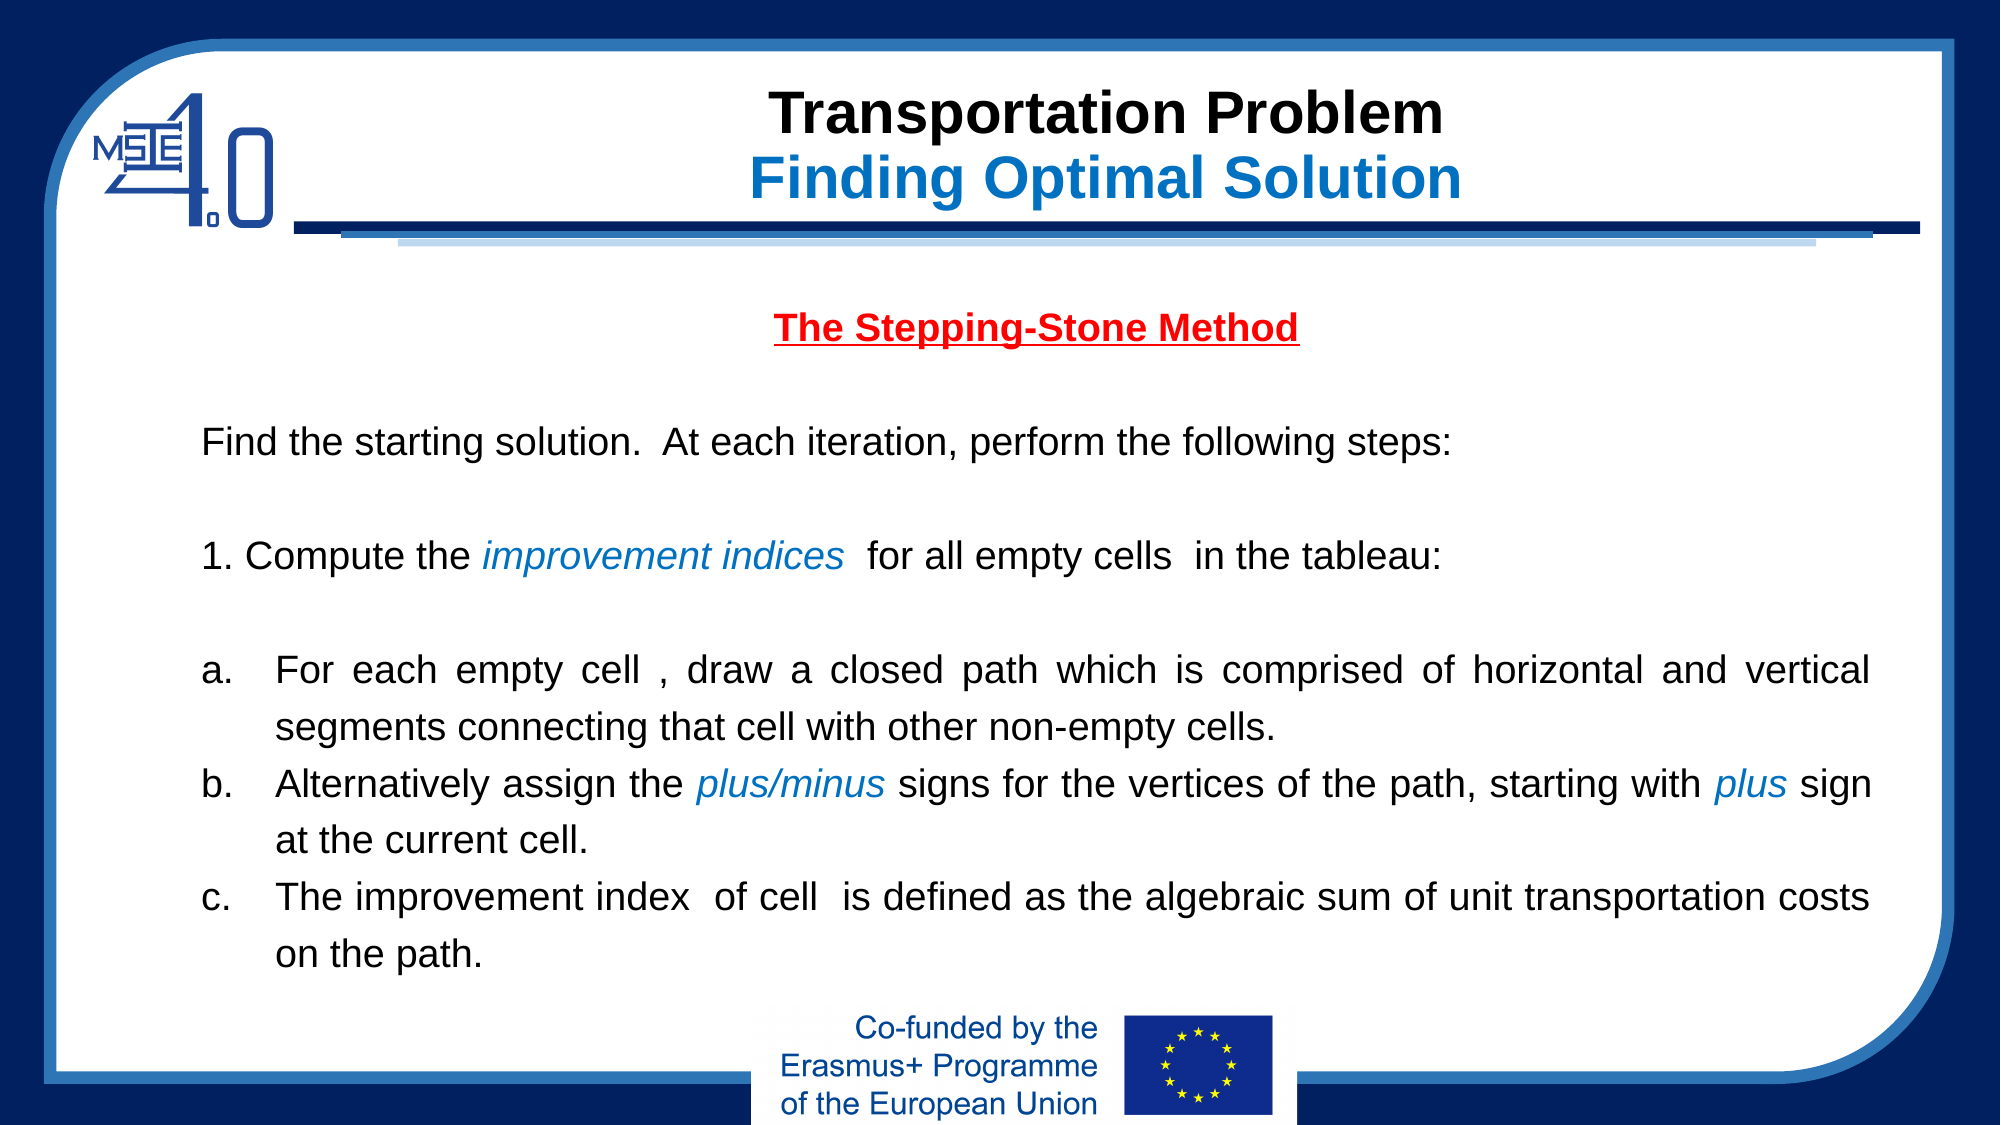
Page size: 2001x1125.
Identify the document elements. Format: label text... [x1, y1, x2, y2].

title Transportation Problem Finding Optimal Solution [294, 73, 1921, 220]
picture [751, 1003, 1298, 1125]
